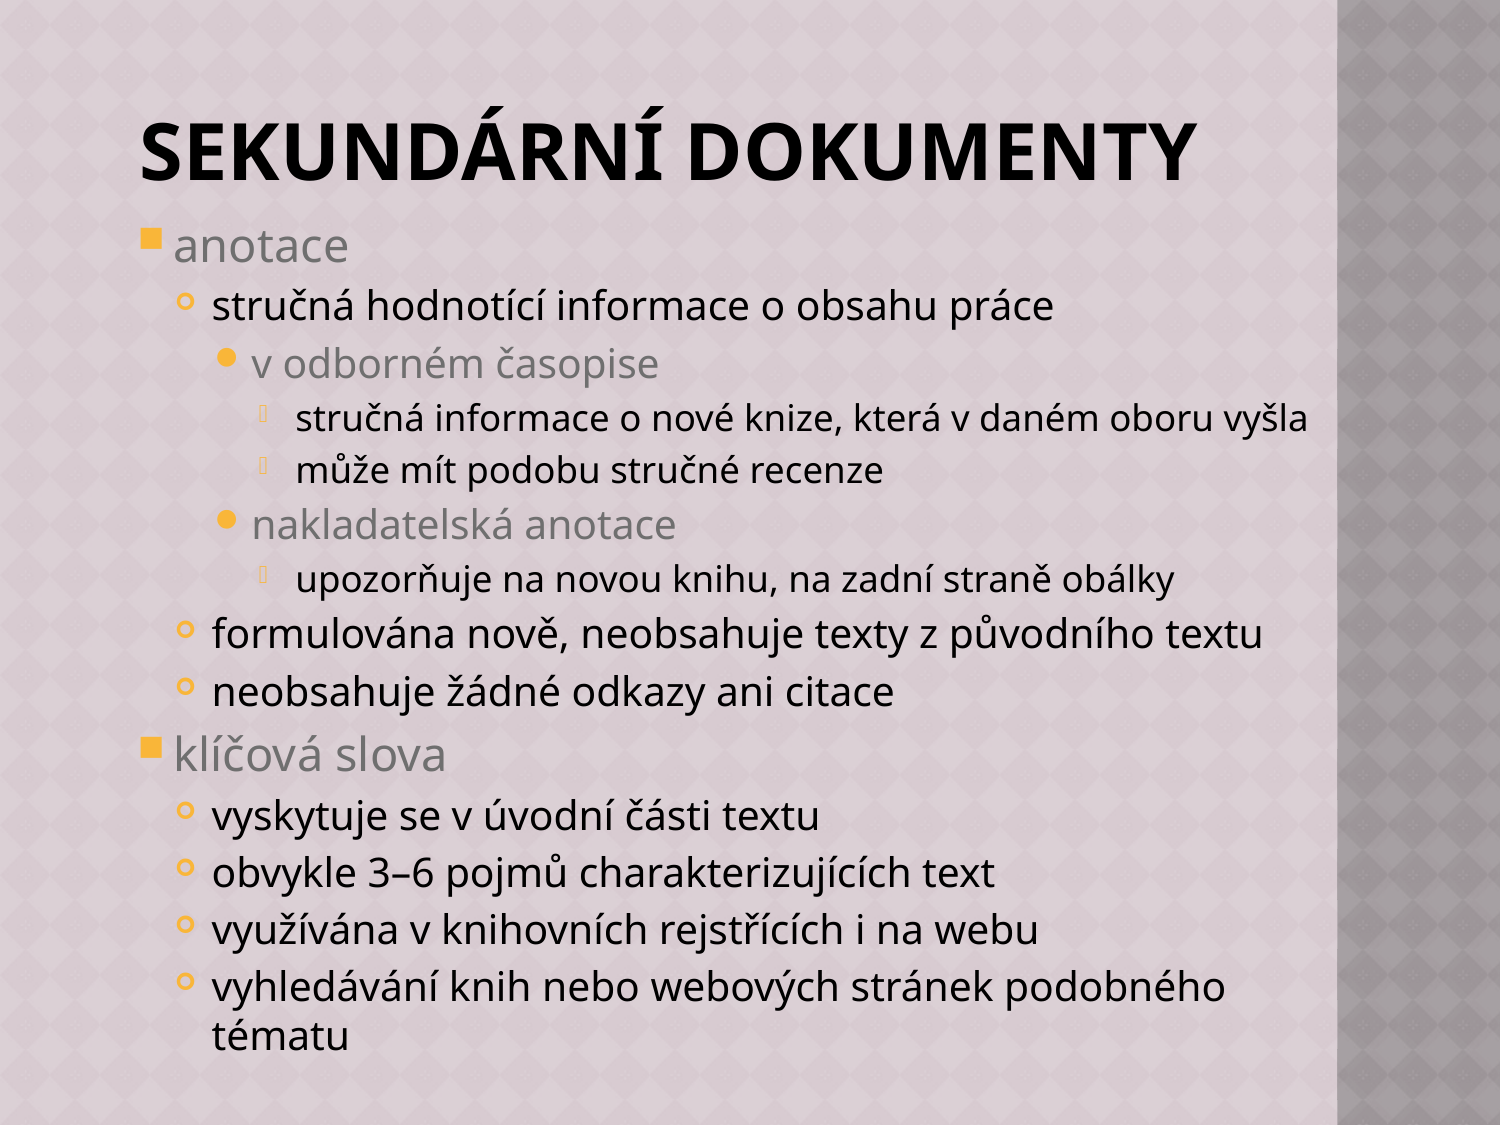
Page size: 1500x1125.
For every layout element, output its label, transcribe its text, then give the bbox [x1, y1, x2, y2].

title Sekundární dokumenty [75, 52, 1263, 197]
list anotace stručná hodnotící informace o obsahu práce v odborném časopise stručná informace o nové knize, která v daném oboru vyšla může mít podobu stručné recenze nakladatelská anotace upozorňuje na novou knihu, na zadní straně obálky formulována nově, neobsahuje texty z původního textu neobsahuje žádné odkazy ani citace klíčová slova vyskytuje se v úvodní části textu obvykle 3–6 pojmů charakterizujících text využívána v knihovních rejstřících i na webu vyhledávání knih nebo webových stránek podobného tématu [75, 208, 1329, 1106]
